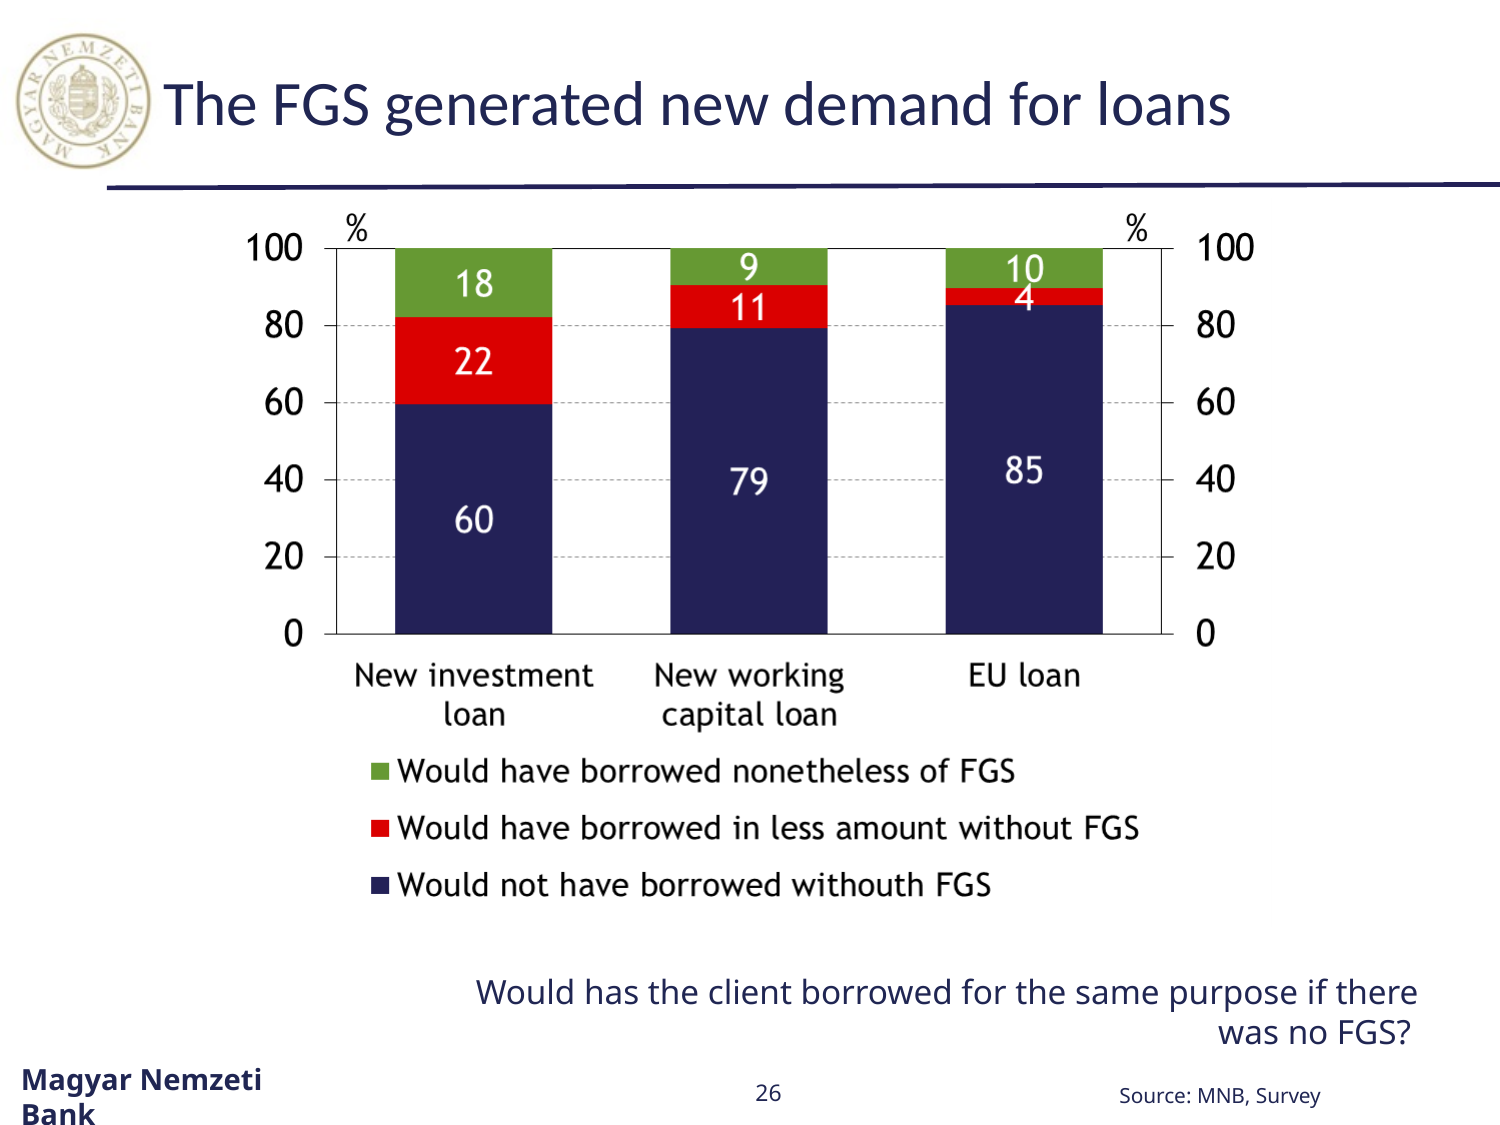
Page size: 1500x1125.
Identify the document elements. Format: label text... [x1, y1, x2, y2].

picture [0, 18, 166, 185]
slide_number 26 [690, 1076, 847, 1113]
text_box Would has the client borrowed for the same purpose if there was no FGS? [407, 963, 1435, 1059]
title The FGS generated new demand for loans [148, 42, 1500, 168]
text_box Source: MNB, Survey [1104, 1065, 1469, 1125]
picture [226, 198, 1274, 927]
